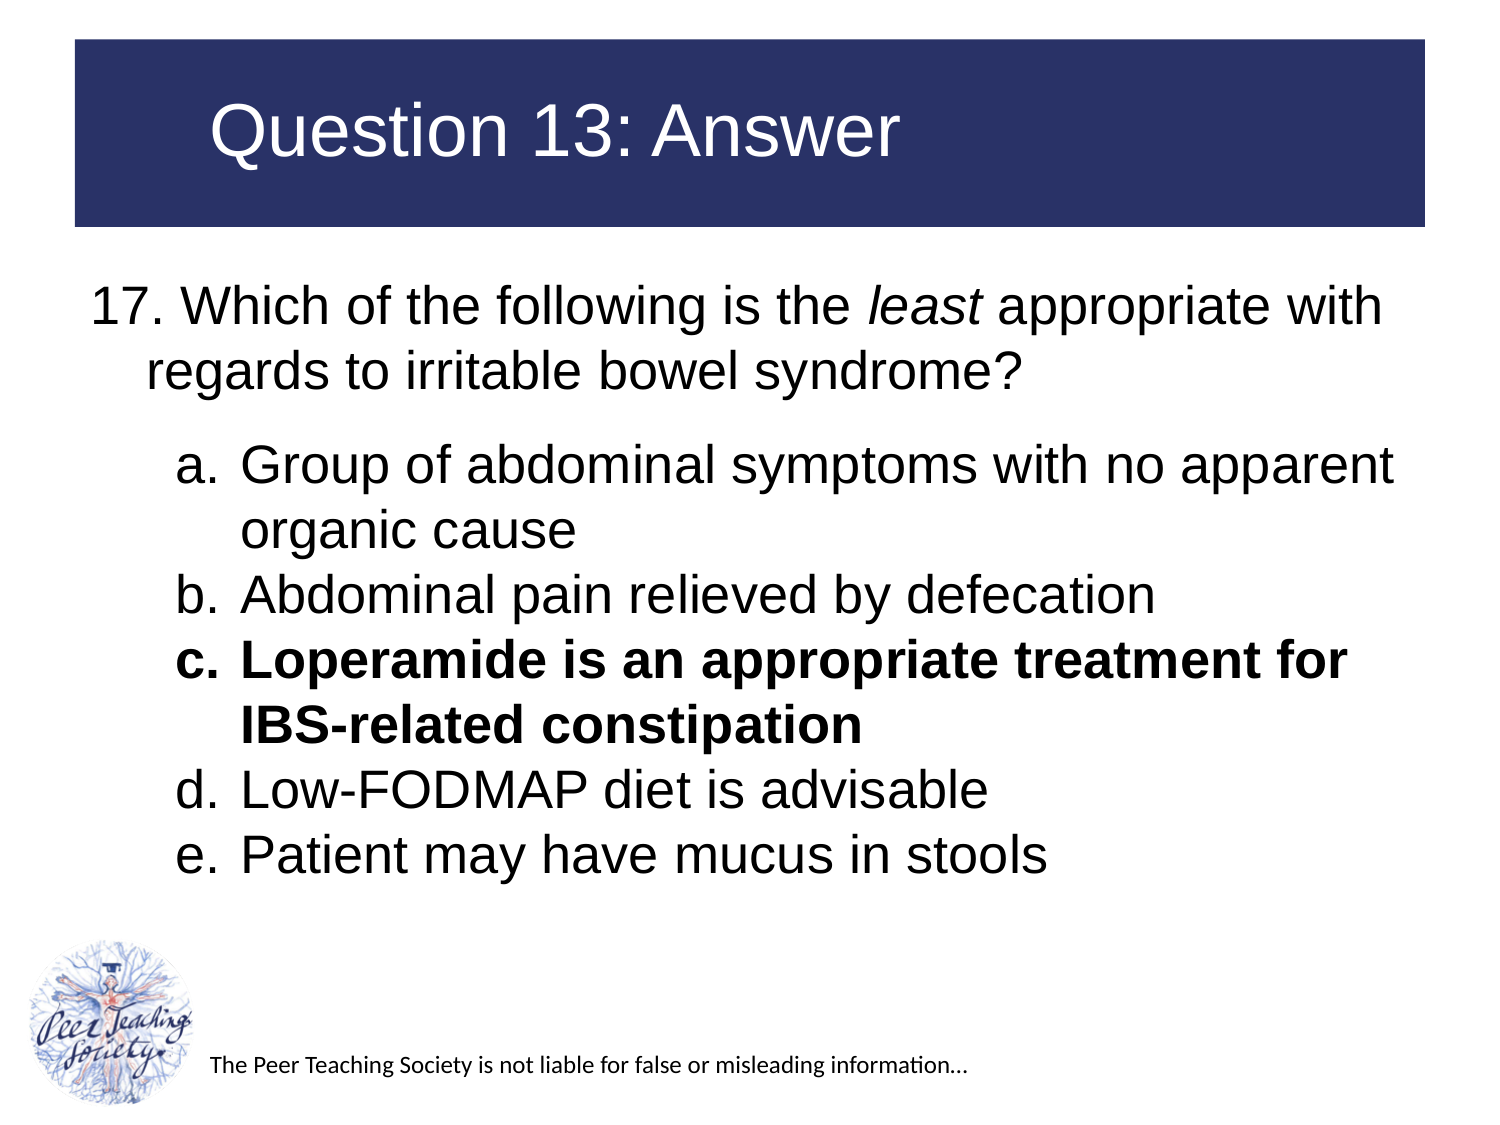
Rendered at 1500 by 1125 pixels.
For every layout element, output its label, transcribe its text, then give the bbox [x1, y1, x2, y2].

text_box The Peer Teaching Society is not liable for false or misleading information… [201, 1040, 1026, 1087]
picture [26, 938, 195, 1108]
text_box Question 13: Answer [194, 73, 1099, 179]
list 17. Which of the following is the least appropriate with regards to irritable bowel syndrome? Group of abdominal symptoms with no apparent organic cause Abdominal pain relieved by defecation Loperamide is an appropriate treatment for IBS-related constipation Low-FODMAP diet is advisable Patient may have mucus in stools [75, 262, 1425, 1005]
text_box [74, 39, 1425, 227]
